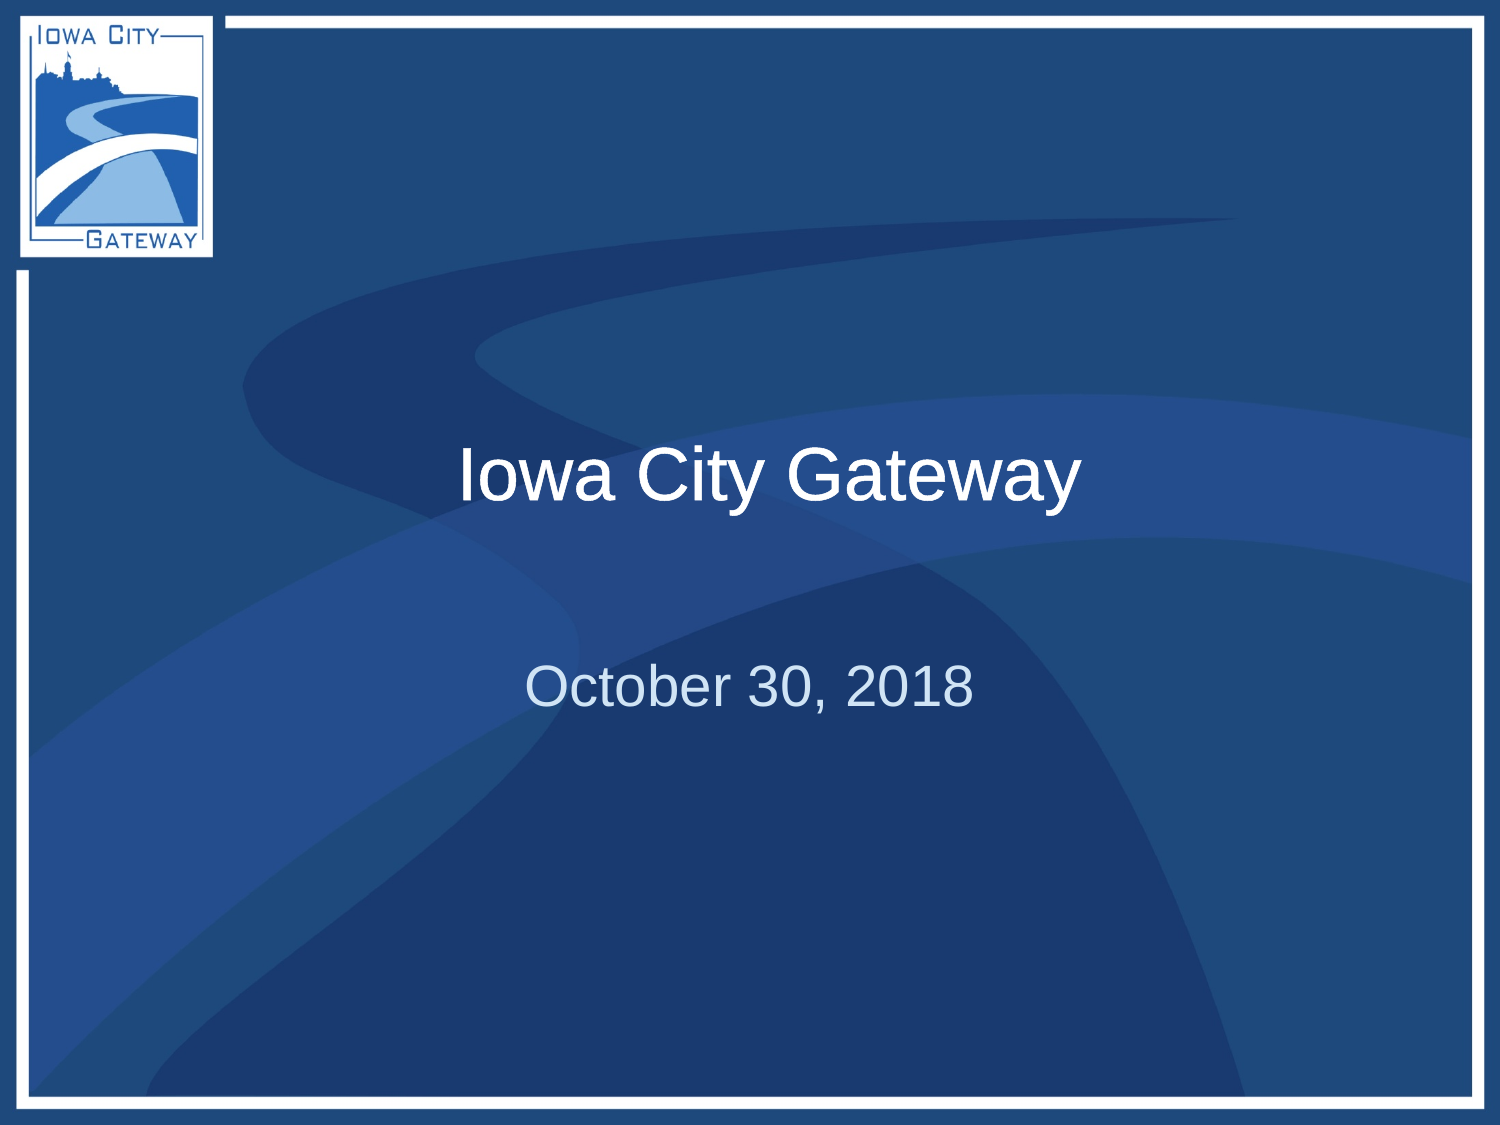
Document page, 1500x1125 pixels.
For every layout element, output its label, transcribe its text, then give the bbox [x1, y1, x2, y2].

picture [0, 926, 1500, 1125]
picture [0, 0, 1500, 559]
title Iowa City Gateway [112, 349, 1388, 559]
subtitle October 30, 2018 [0, 559, 1500, 926]
